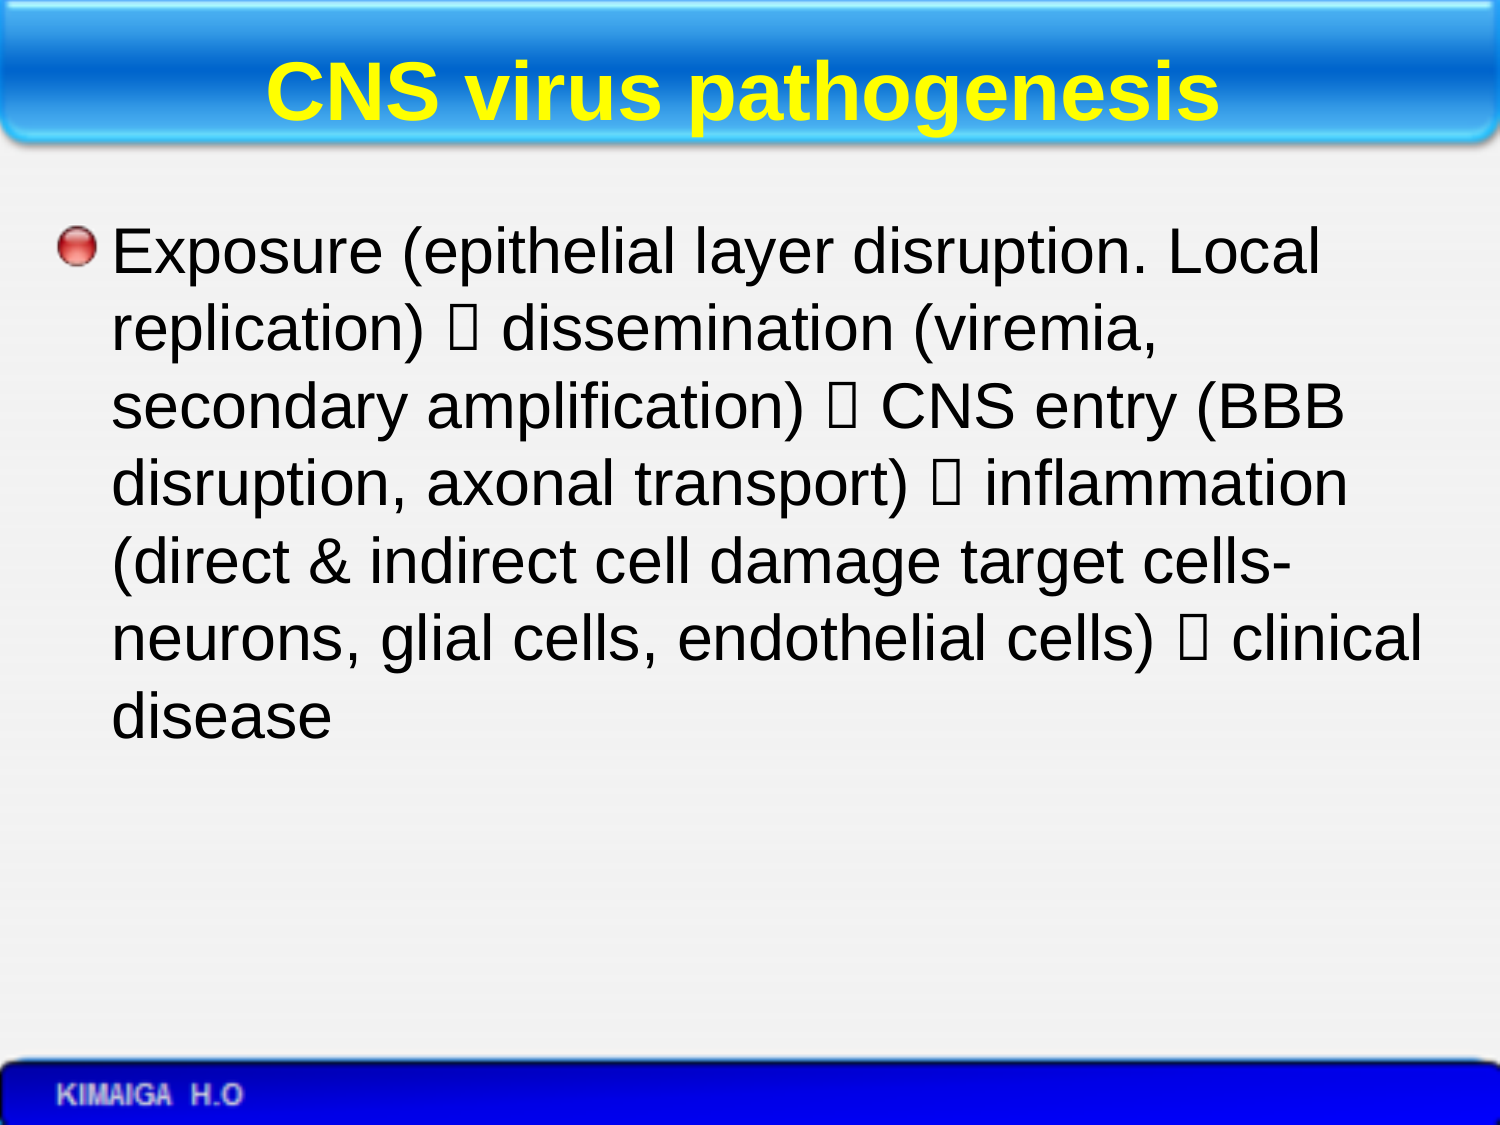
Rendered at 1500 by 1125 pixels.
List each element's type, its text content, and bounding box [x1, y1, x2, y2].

picture [0, 0, 1500, 1125]
list Exposure (epithelial layer disruption. Local replication)  dissemination (viremia, secondary amplification)  CNS entry (BBB disruption, axonal transport)  inflammation (direct & indirect cell damage target cells- neurons, glial cells, endothelial cells)  clinical disease [40, 201, 1449, 1005]
title CNS virus pathogenesis [40, 20, 1449, 154]
